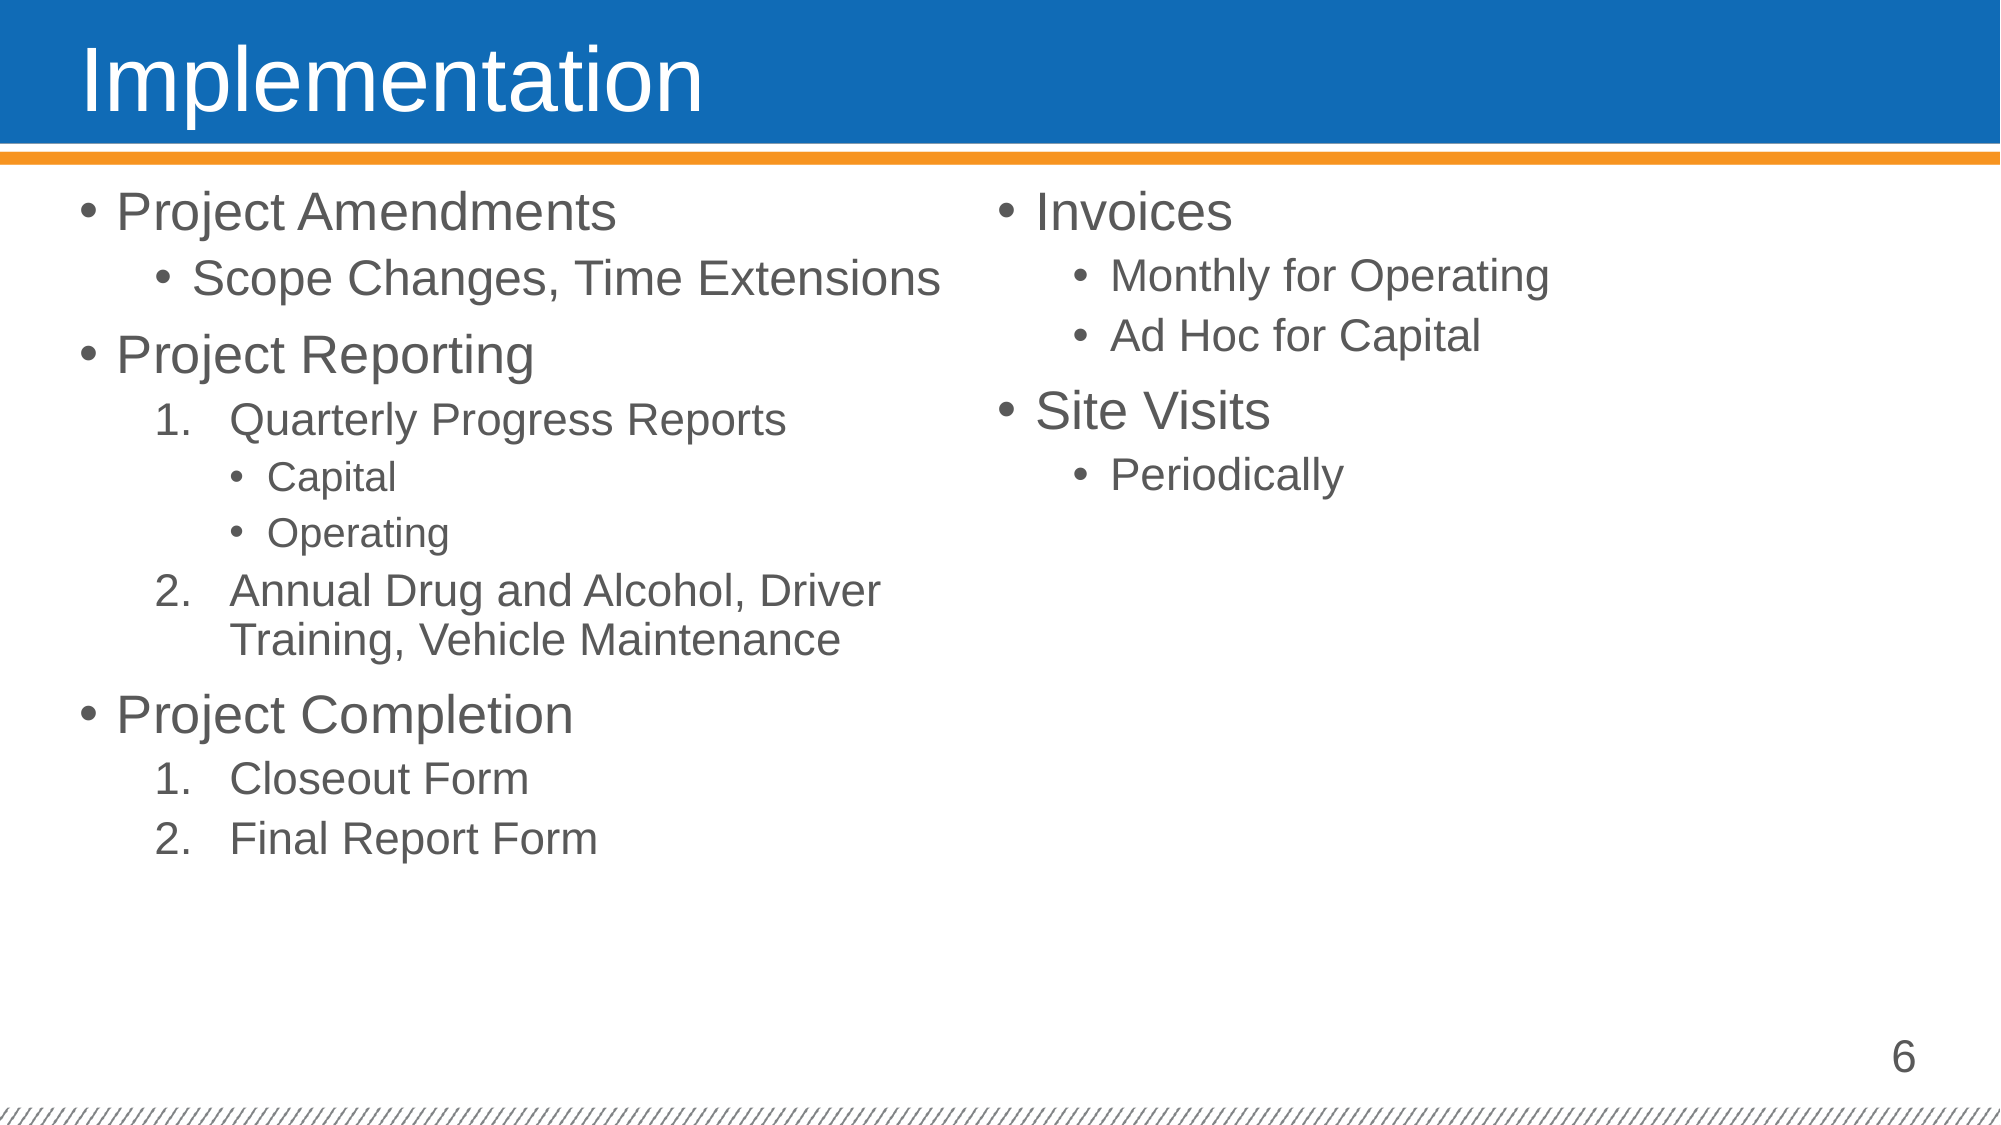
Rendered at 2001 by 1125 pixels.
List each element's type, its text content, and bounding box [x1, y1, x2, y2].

list Project Amendments Scope Changes, Time Extensions Project Reporting Quarterly Progress Reports Capital Operating Annual Drug and Alcohol, Driver Training, Vehicle Maintenance Project Completion Closeout Form Final Report Form Invoices Monthly for Operating Ad Hoc for Capital Site Visits Periodically [64, 175, 1931, 1086]
title Implementation [64, 0, 1931, 164]
slide_number 6 [1835, 1005, 1974, 1103]
